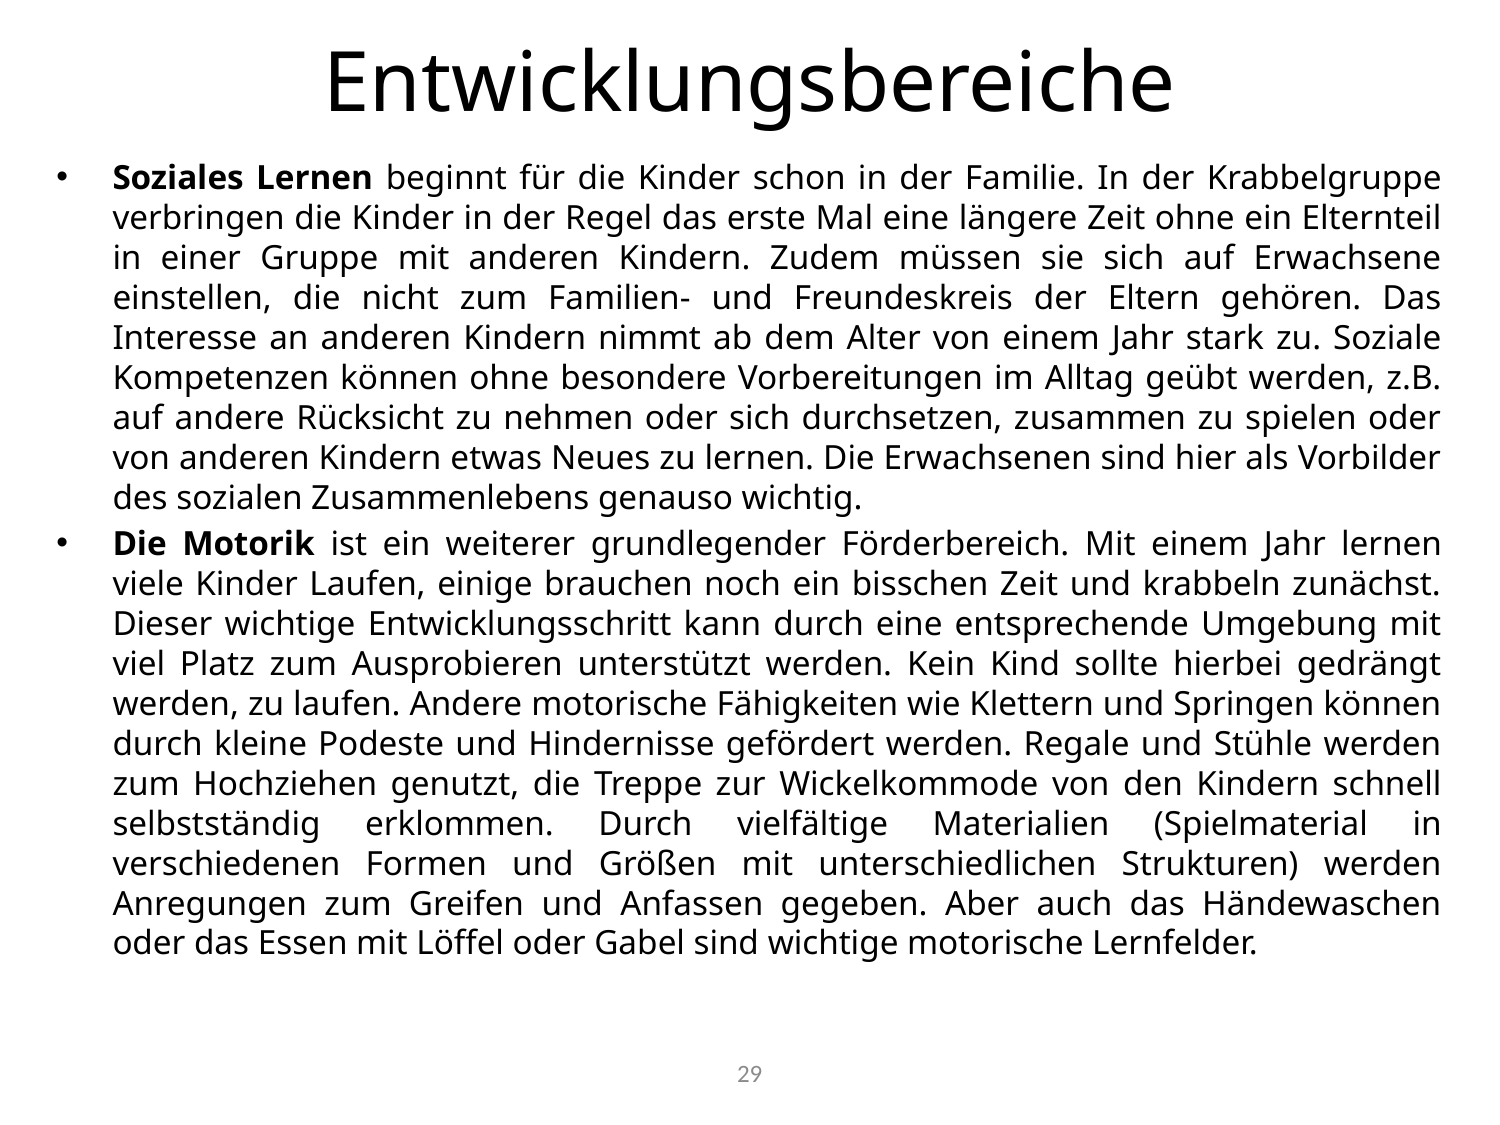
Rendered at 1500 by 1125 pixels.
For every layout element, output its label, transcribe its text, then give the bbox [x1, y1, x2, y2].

list Soziales Lernen beginnt für die Kinder schon in der Familie. In der Krabbelgruppe verbringen die Kinder in der Regel das erste Mal eine längere Zeit ohne ein Elternteil in einer Gruppe mit anderen Kindern. Zudem müssen sie sich auf Erwachsene einstellen, die nicht zum Familien- und Freundeskreis der Eltern gehören. Das Interesse an anderen Kindern nimmt ab dem Alter von einem Jahr stark zu. Soziale Kompetenzen können ohne besondere Vorbereitungen im Alltag geübt werden, z.B. auf andere Rücksicht zu nehmen oder sich durchsetzen, zusammen zu spielen oder von anderen Kindern etwas Neues zu lernen. Die Erwachsenen sind hier als Vorbilder des sozialen Zusammenlebens genauso wichtig. Die Motorik ist ein weiterer grundlegender Förderbereich. Mit einem Jahr lernen viele Kinder Laufen, einige brauchen noch ein bisschen Zeit und krabbeln zunächst. Dieser wichtige Entwicklungsschritt kann durch eine entsprechende Umgebung mit viel Platz zum Ausprobieren unterstützt werden. Kein Kind sollte hierbei gedrängt werden, zu laufen. Andere motorische Fähigkeiten wie Klettern und Springen können durch kleine Podeste und Hindernisse gefördert werden. Regale und Stühle werden zum Hochziehen genutzt, die Treppe zur Wickelkommode von den Kindern schnell selbstständig erklommen. Durch vielfältige Materialien (Spielmaterial in verschiedenen Formen und Größen mit unterschiedlichen Strukturen) werden Anregungen zum Greifen und Anfassen gegeben. Aber auch das Händewaschen oder das Essen mit Löffel oder Gabel sind wichtige motorische Lernfelder. [41, 149, 1459, 1094]
footer 29 [512, 1042, 988, 1103]
title Entwicklungsbereiche [75, 19, 1425, 138]
